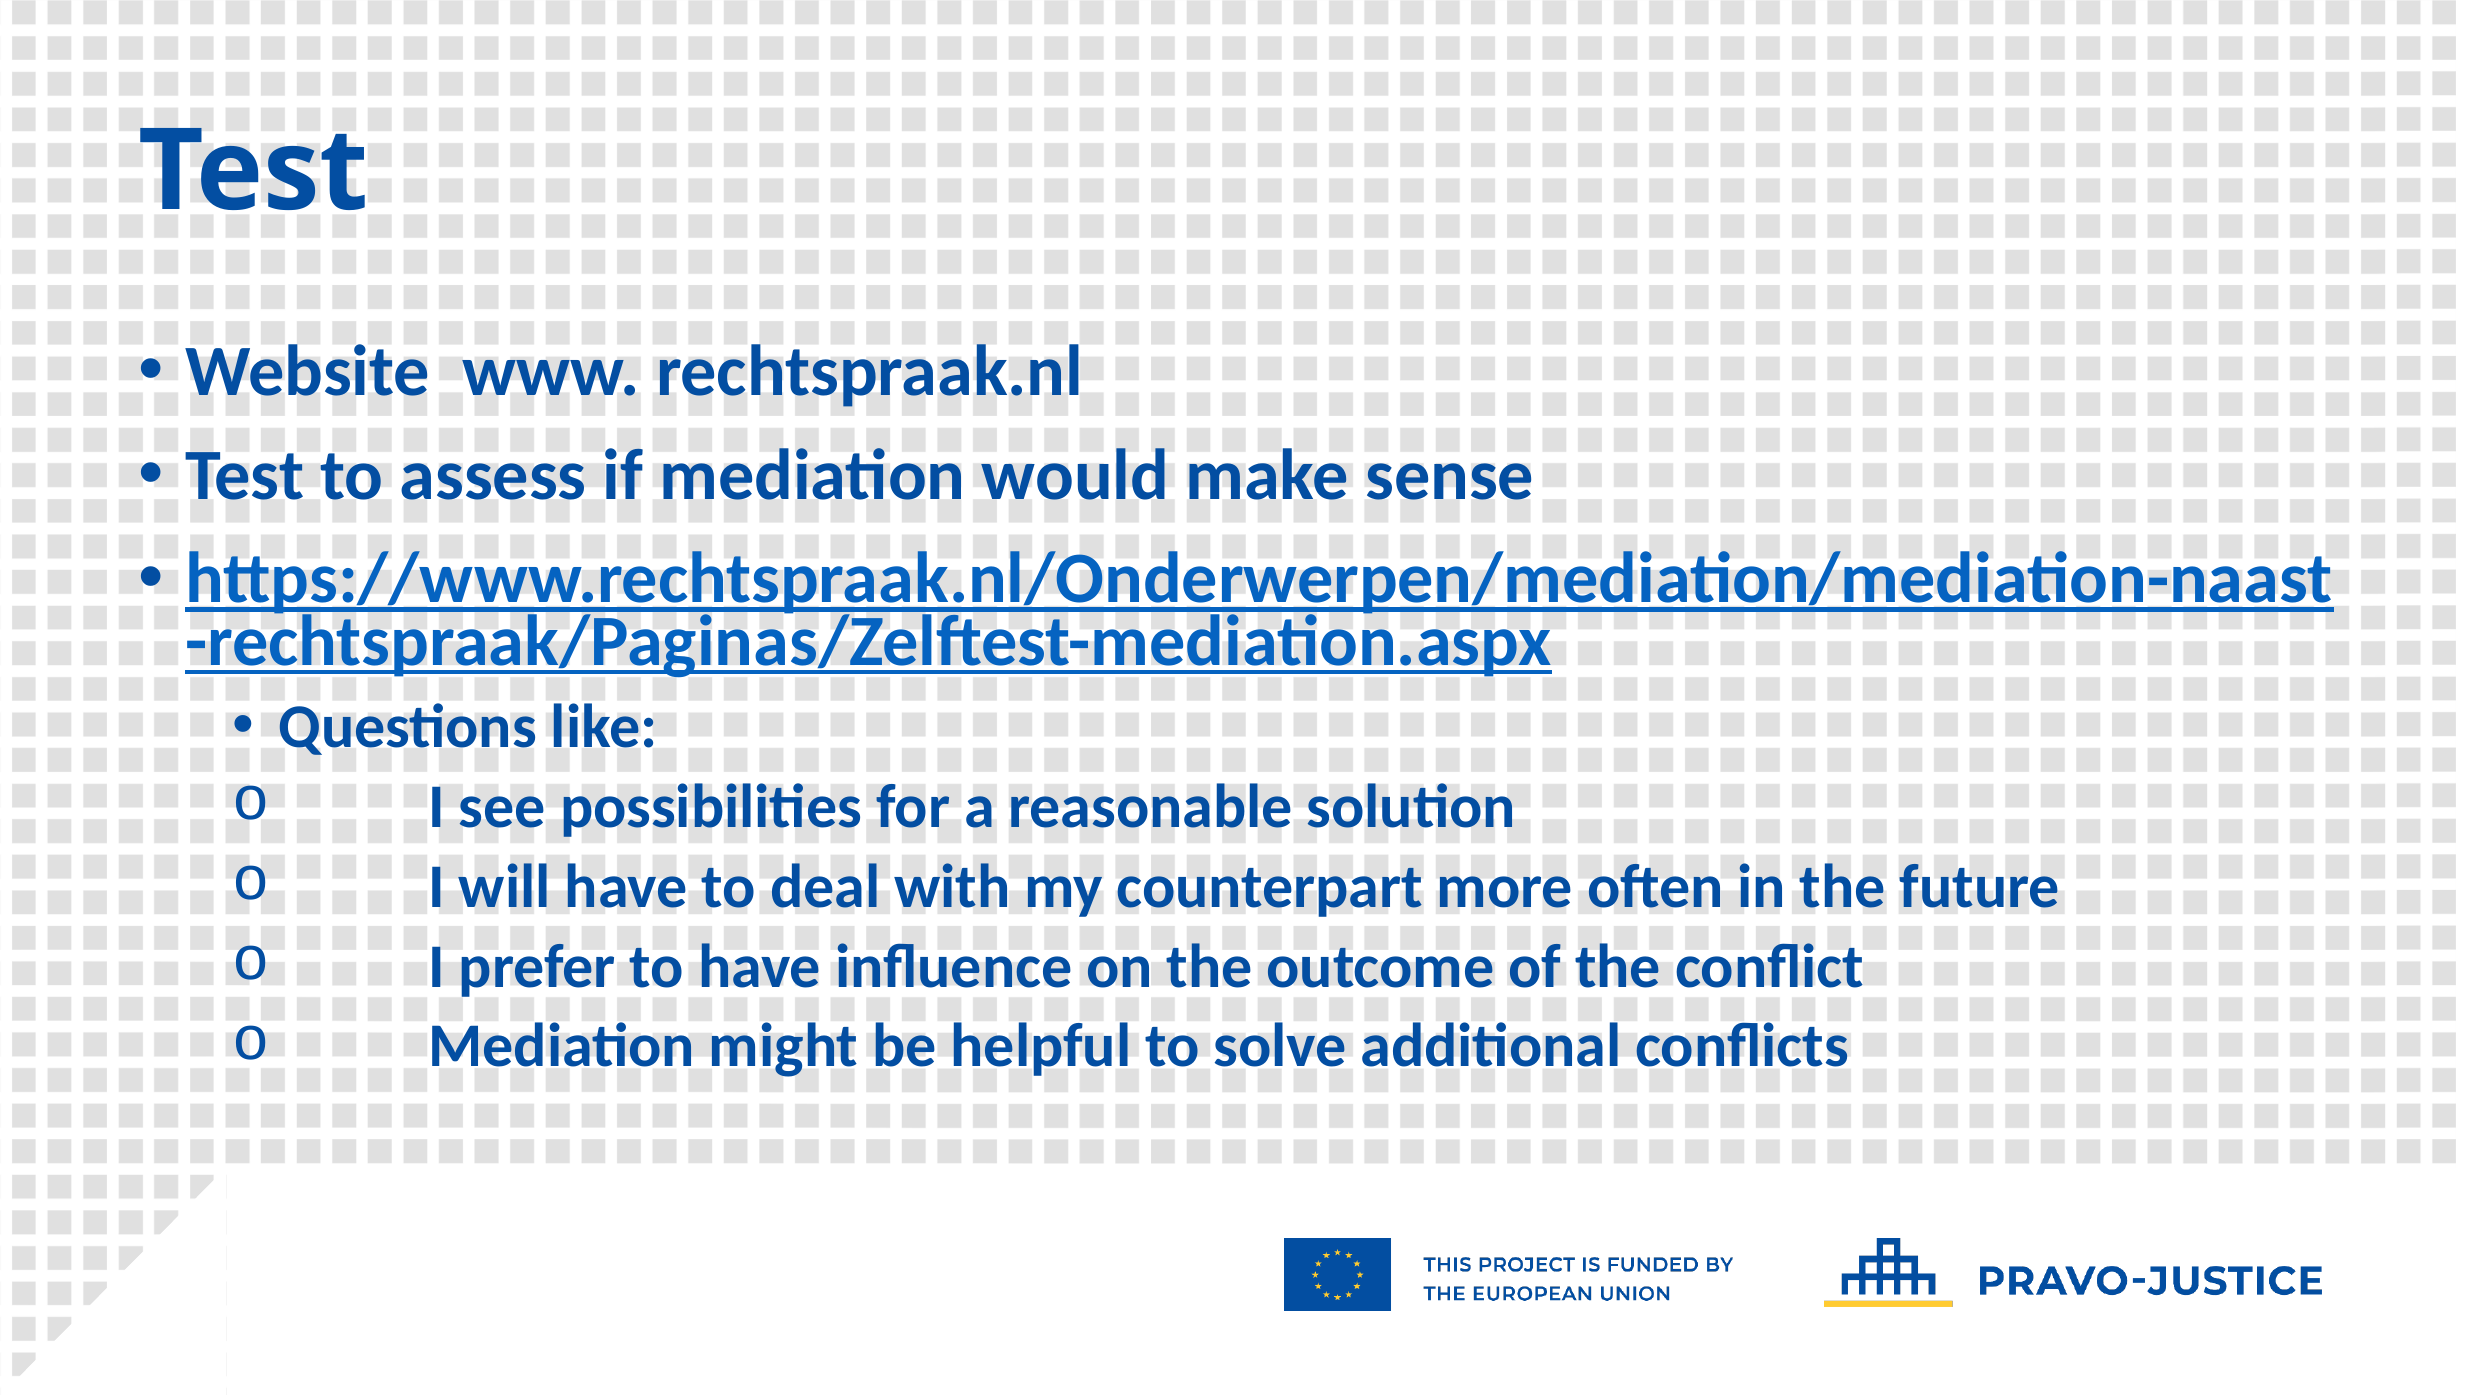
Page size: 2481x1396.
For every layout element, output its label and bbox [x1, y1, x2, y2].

text_box [1283, 1238, 2322, 1311]
picture [0, 0, 2456, 1167]
text_box [0, 1167, 2481, 1395]
